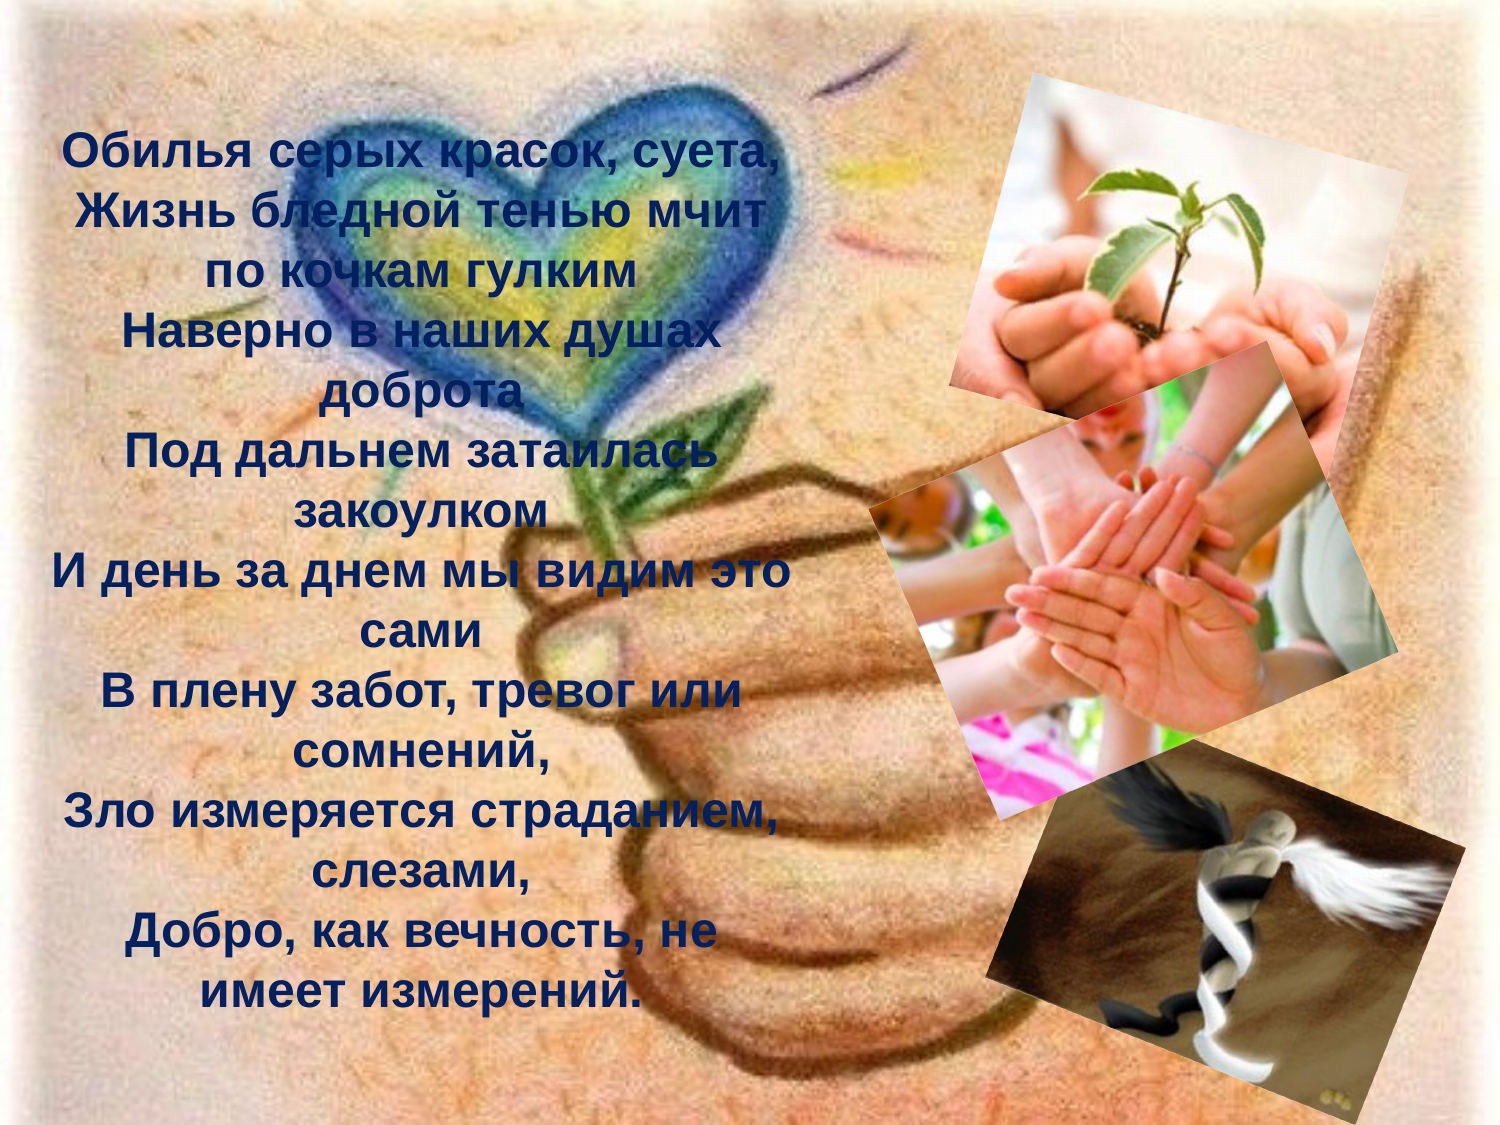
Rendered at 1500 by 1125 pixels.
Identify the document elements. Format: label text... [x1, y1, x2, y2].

text_box Обилья серых красок, суета, Жизнь бледной тенью мчит по кочкам гулким Наверно в наших душах доброта Под дальнем затаилась закоулком И день за днем мы видим это сами В плену забот, тревог или сомнений, Зло измеряется страданием, слезами, Добро, как вечность, не имеет измерений. [35, 109, 809, 1025]
picture [0, 0, 1500, 1125]
